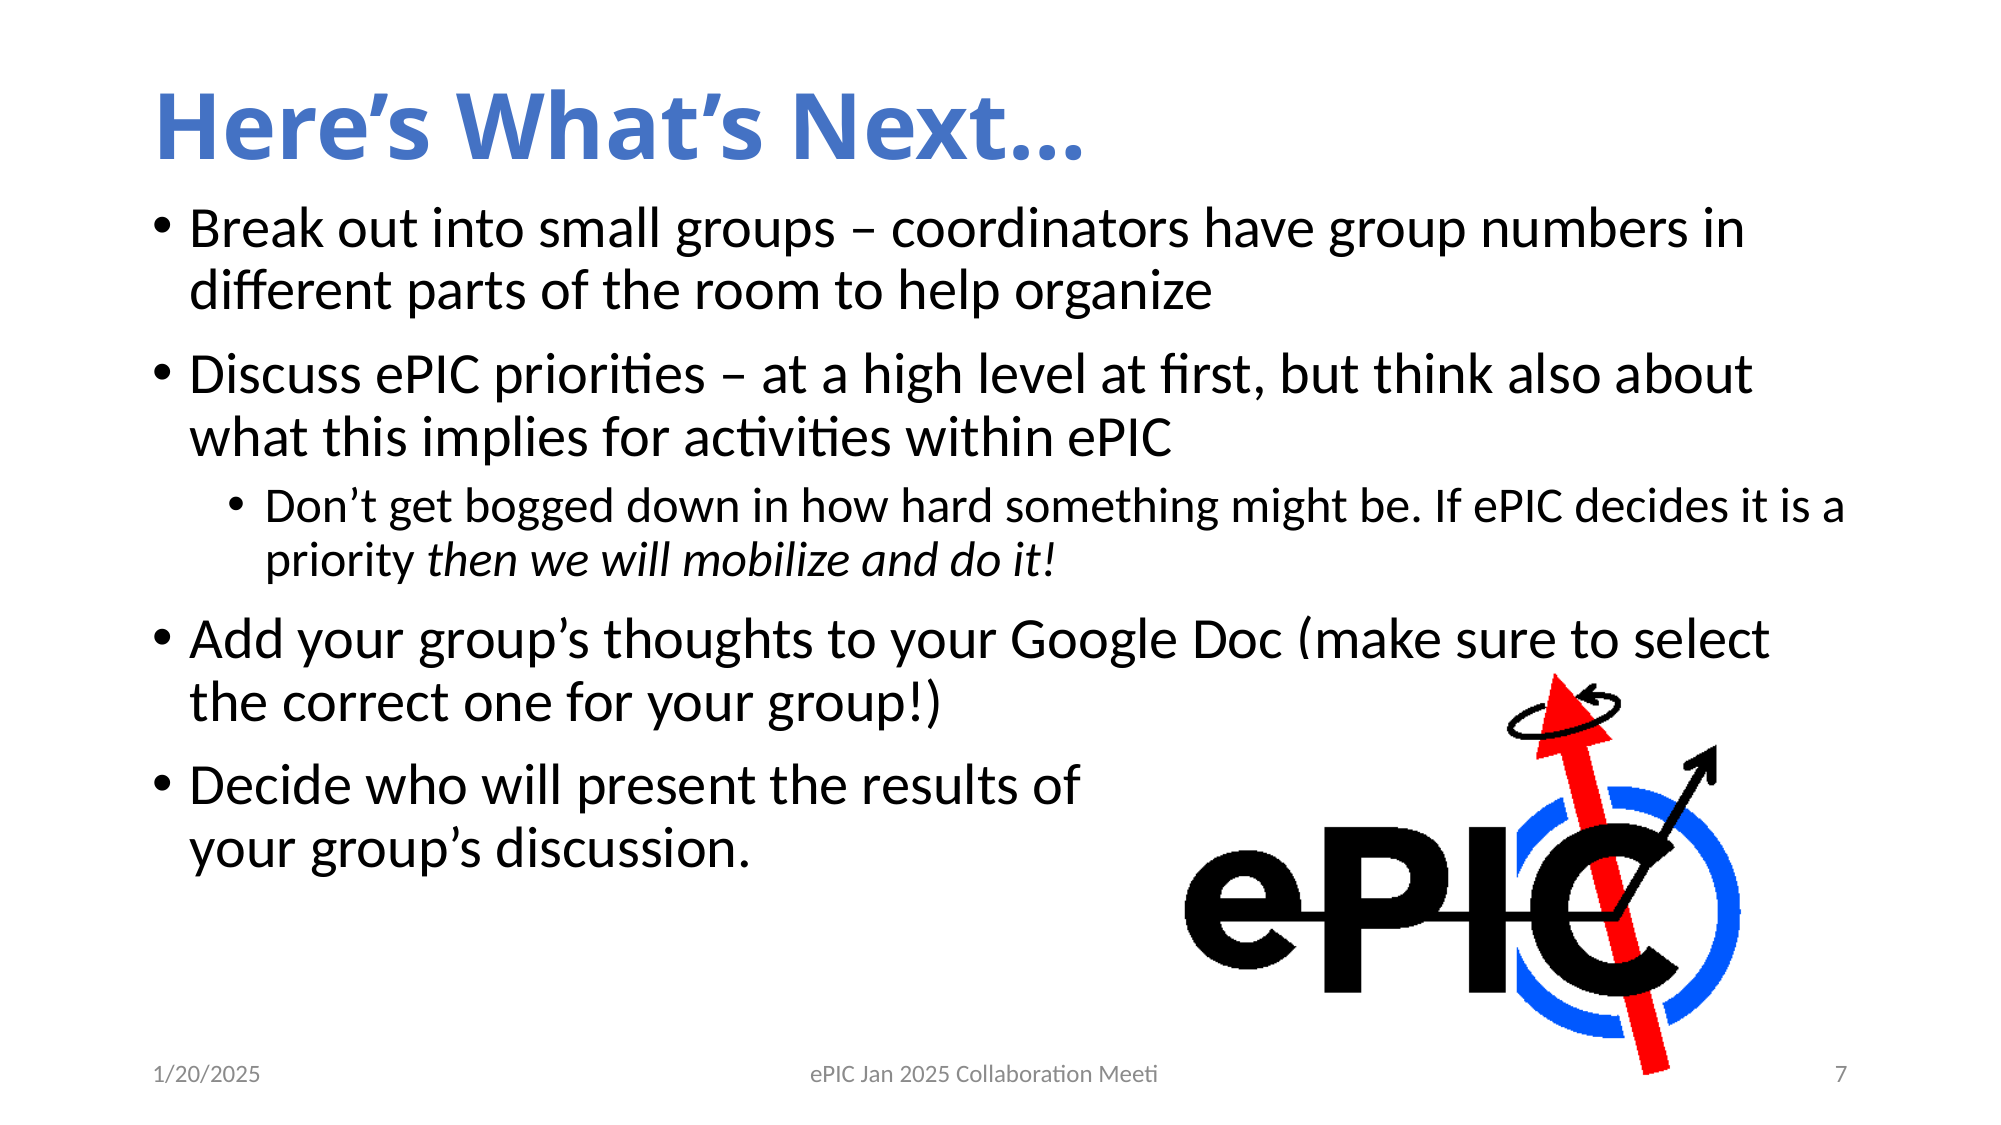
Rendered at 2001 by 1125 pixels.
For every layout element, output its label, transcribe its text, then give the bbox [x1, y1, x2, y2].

picture [1158, 659, 1757, 1091]
footer ePIC Jan 2025 Collaboration Meeting [662, 1042, 1338, 1103]
title Here’s What’s Next… [137, 59, 1863, 189]
slide_number 7 [1412, 1042, 1863, 1103]
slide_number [137, 1042, 588, 1103]
list Break out into small groups – coordinators have group numbers in different parts of the room to help organize Discuss ePIC priorities – at a high level at first, but think also about what this implies for activities within ePIC Don’t get bogged down in how hard something might be. If ePIC decides it is a priority then we will mobilize and do it! Add your group’s thoughts to your Google Doc (make sure to select the correct one for your group!) Decide who will present the results of your group’s discussion. [137, 189, 1863, 1014]
